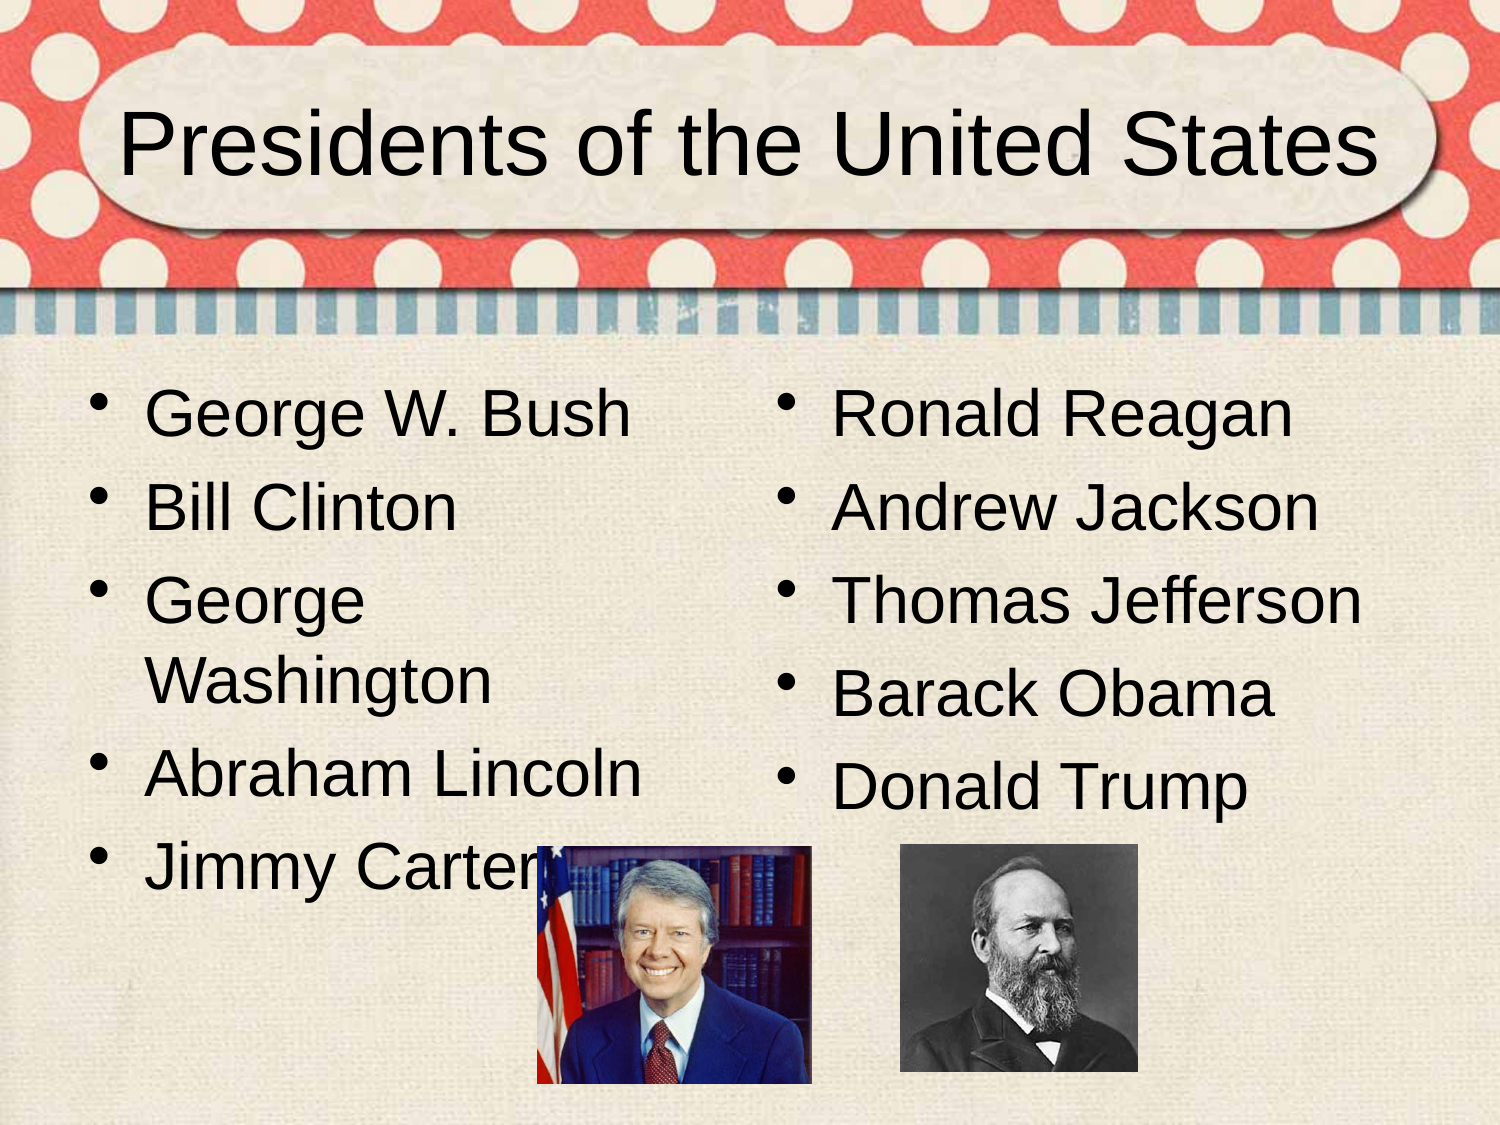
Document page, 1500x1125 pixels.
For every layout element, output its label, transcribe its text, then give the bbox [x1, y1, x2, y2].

picture [0, 0, 1500, 1125]
title Presidents of the United States [75, 45, 1425, 233]
list Ronald Reagan Andrew Jackson Thomas Jefferson Barack Obama Donald Trump [760, 362, 1423, 1105]
list George W. Bush Bill Clinton George Washington Abraham Lincoln Jimmy Carter [72, 362, 736, 1105]
